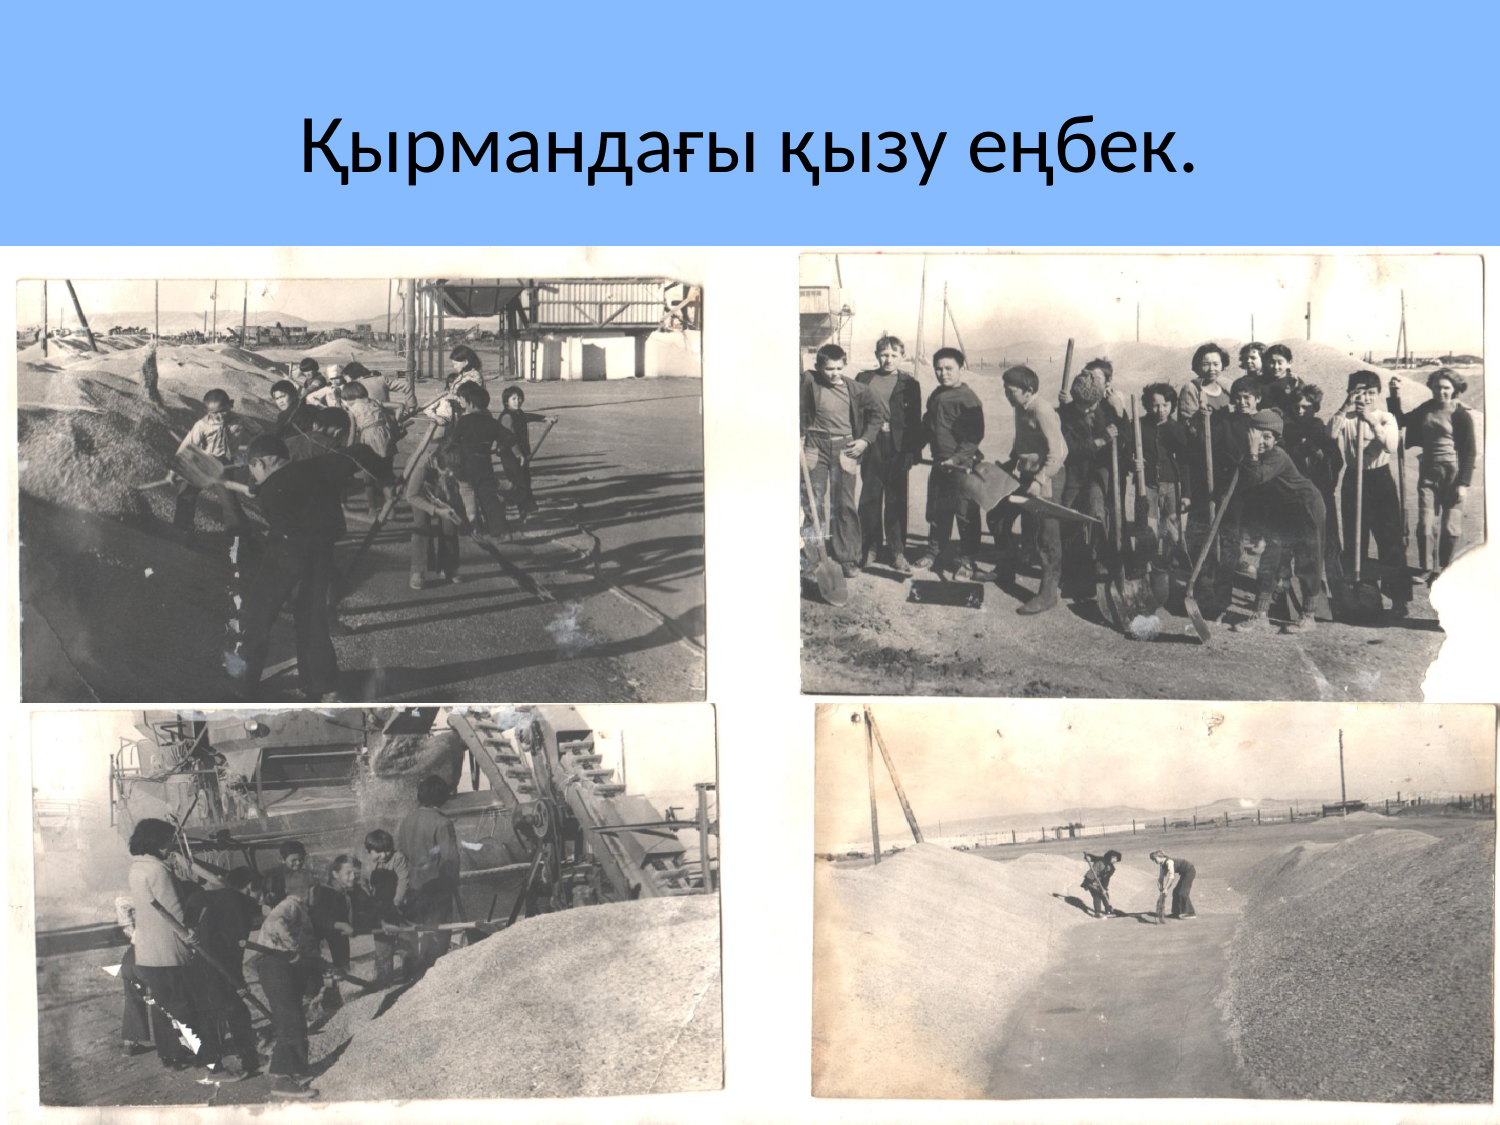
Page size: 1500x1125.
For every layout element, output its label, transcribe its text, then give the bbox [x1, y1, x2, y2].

title Қырмандағы қызу еңбек. [74, 44, 1426, 233]
picture [0, 245, 1500, 1125]
